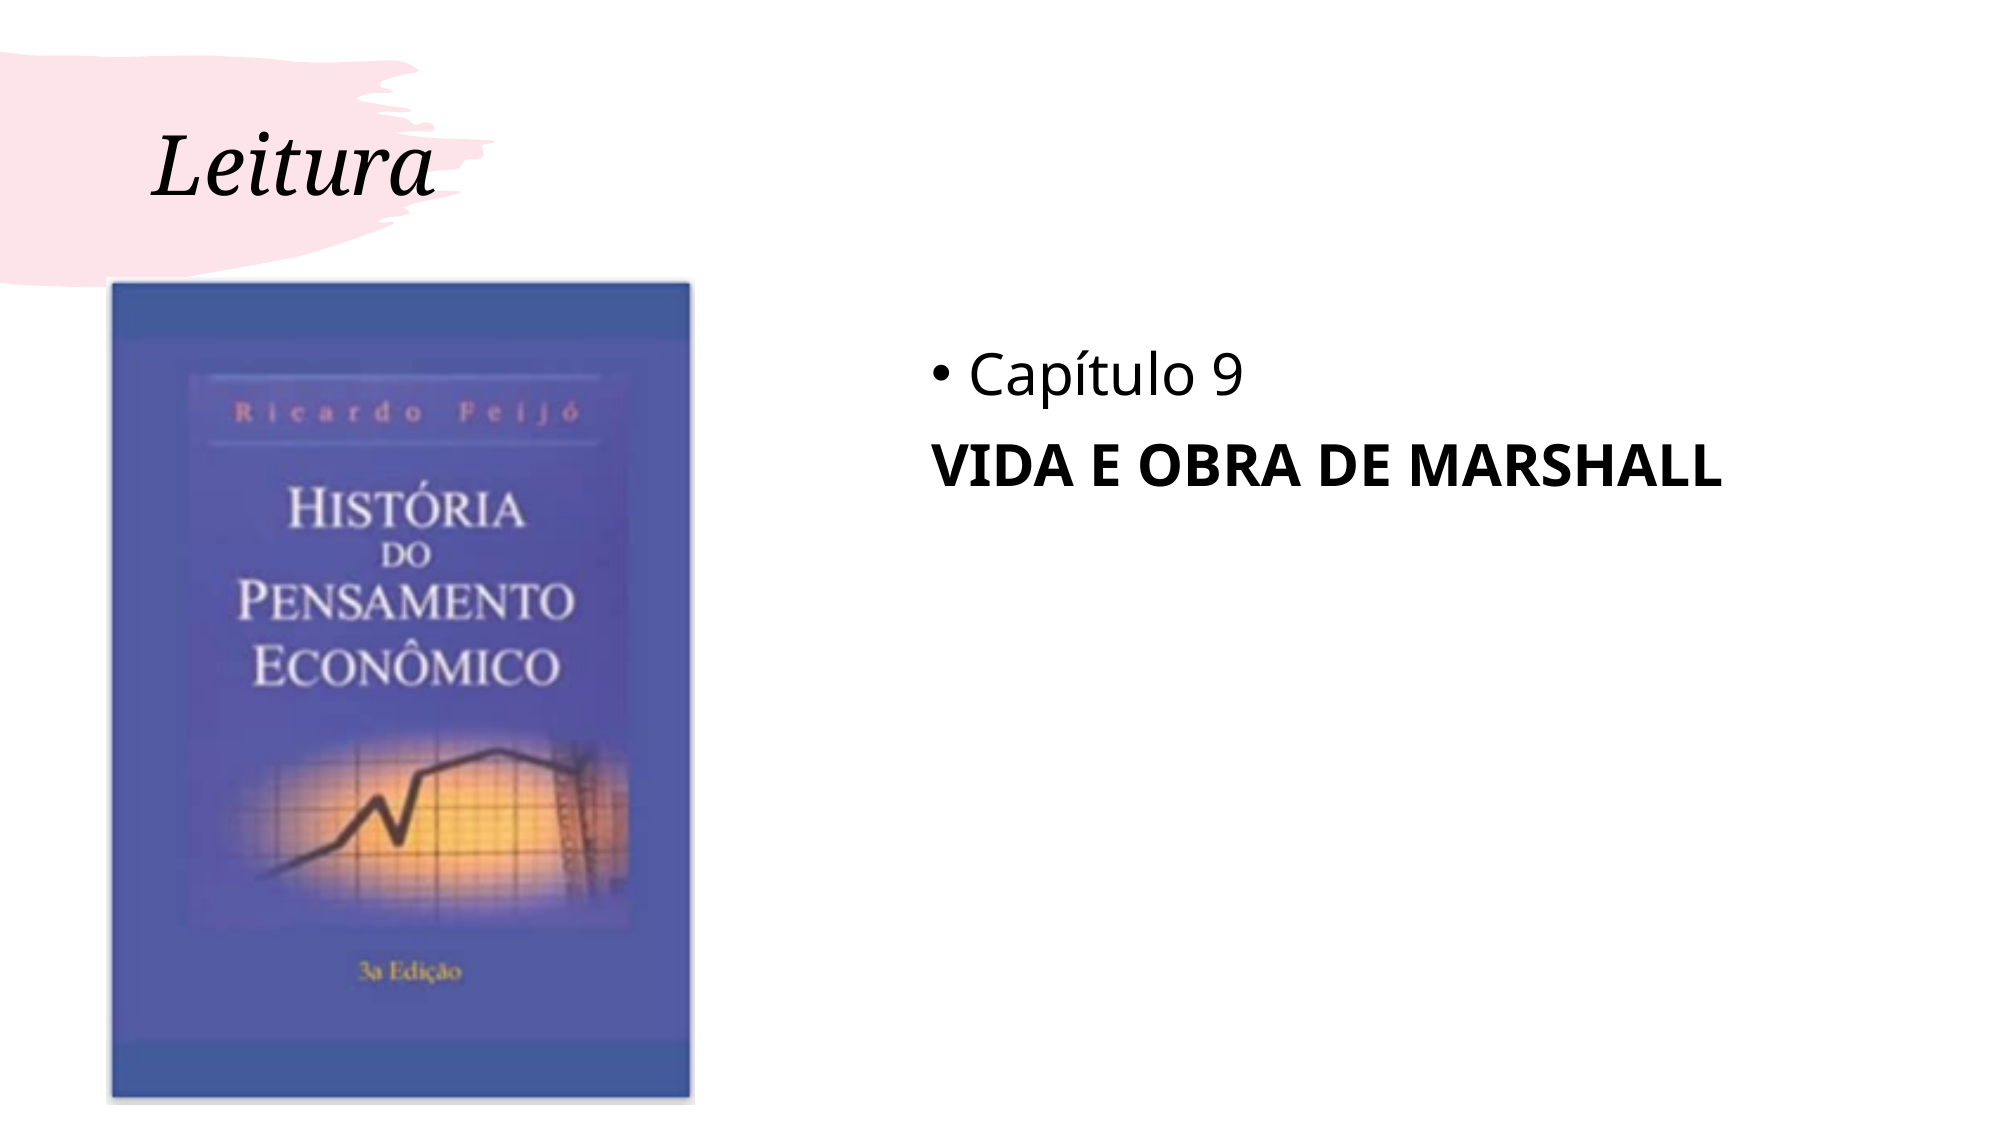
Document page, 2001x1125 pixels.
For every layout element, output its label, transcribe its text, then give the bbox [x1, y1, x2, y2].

list Capítulo 9 Vida e Obra de Marshall [916, 329, 1863, 1013]
title Leitura [137, 59, 1863, 278]
picture [106, 277, 695, 1105]
